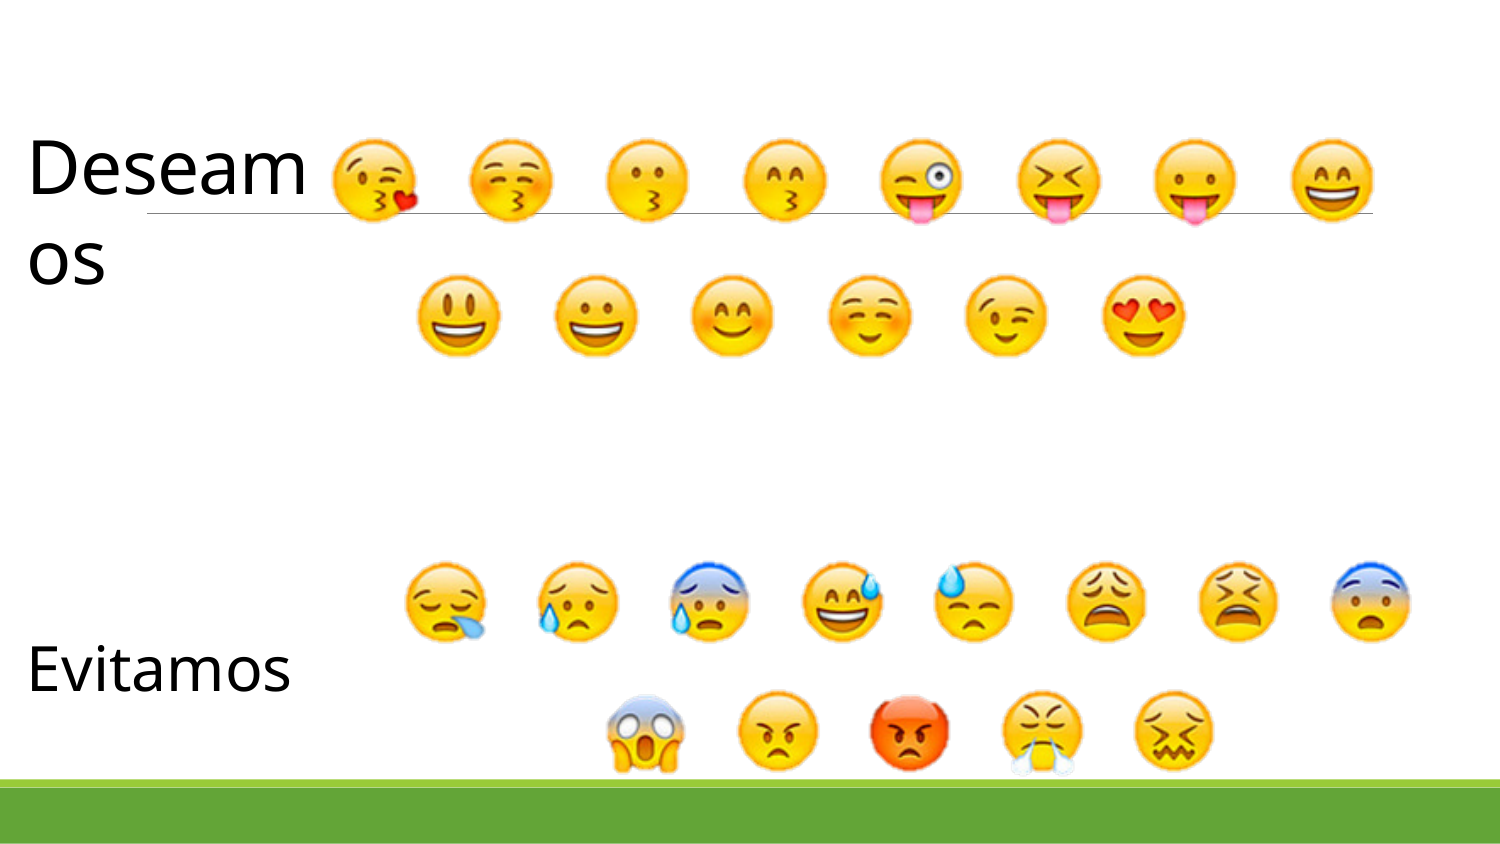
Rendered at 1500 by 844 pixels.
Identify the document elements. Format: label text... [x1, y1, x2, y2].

text_box Evitamos [11, 598, 324, 719]
picture [380, 534, 1467, 812]
picture [391, 259, 1218, 377]
title Deseamos [11, 193, 366, 315]
picture [306, 118, 1432, 255]
